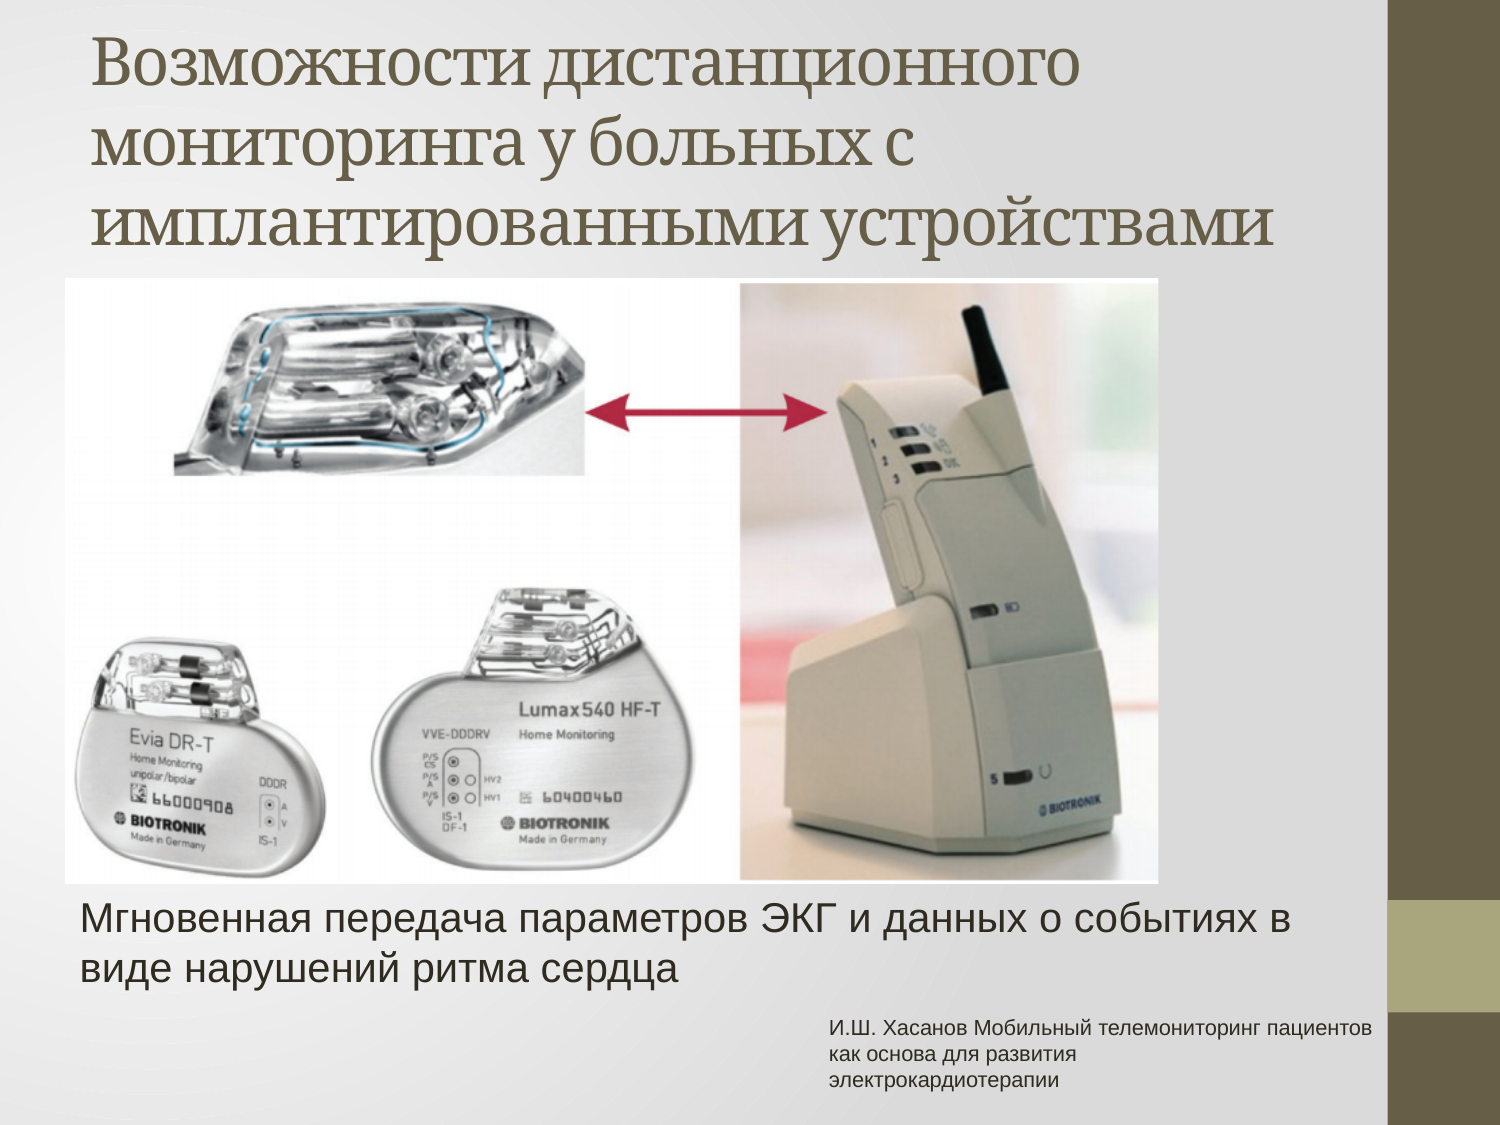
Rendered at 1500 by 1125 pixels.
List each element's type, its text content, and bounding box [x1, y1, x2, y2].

title Возможности дистанционного мониторинга у больных с имплантированными устройствами [75, 45, 1325, 233]
text_box И.Ш. Хасанов Мобильный телемониторинг пациентов как основа для развития электрокардиотерапии [814, 1006, 1395, 1100]
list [64, 278, 1159, 884]
text_box Мгновенная передача параметров ЭКГ и данных о событиях в виде нарушений ритма сердца [64, 883, 1317, 999]
